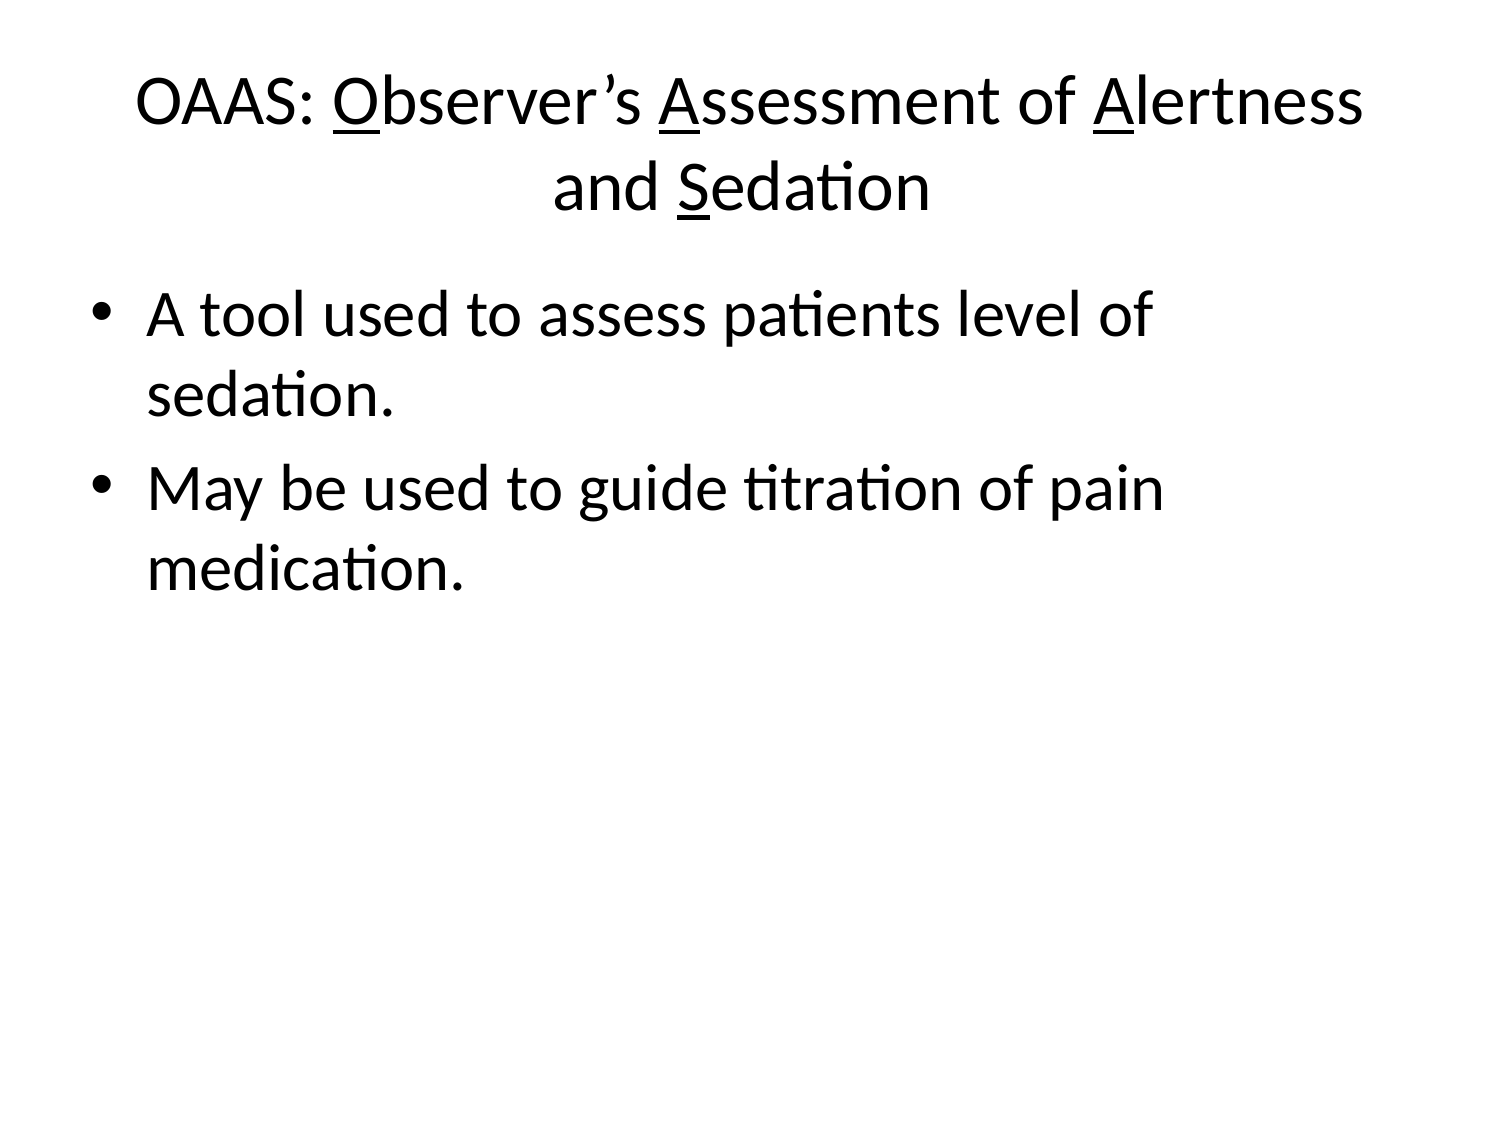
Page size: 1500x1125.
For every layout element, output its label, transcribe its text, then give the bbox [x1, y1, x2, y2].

title OAAS: Observer’s Assessment of Alertness and Sedation [75, 45, 1425, 233]
list A tool used to assess patients level of sedation. May be used to guide titration of pain medication. [75, 262, 1425, 1005]
